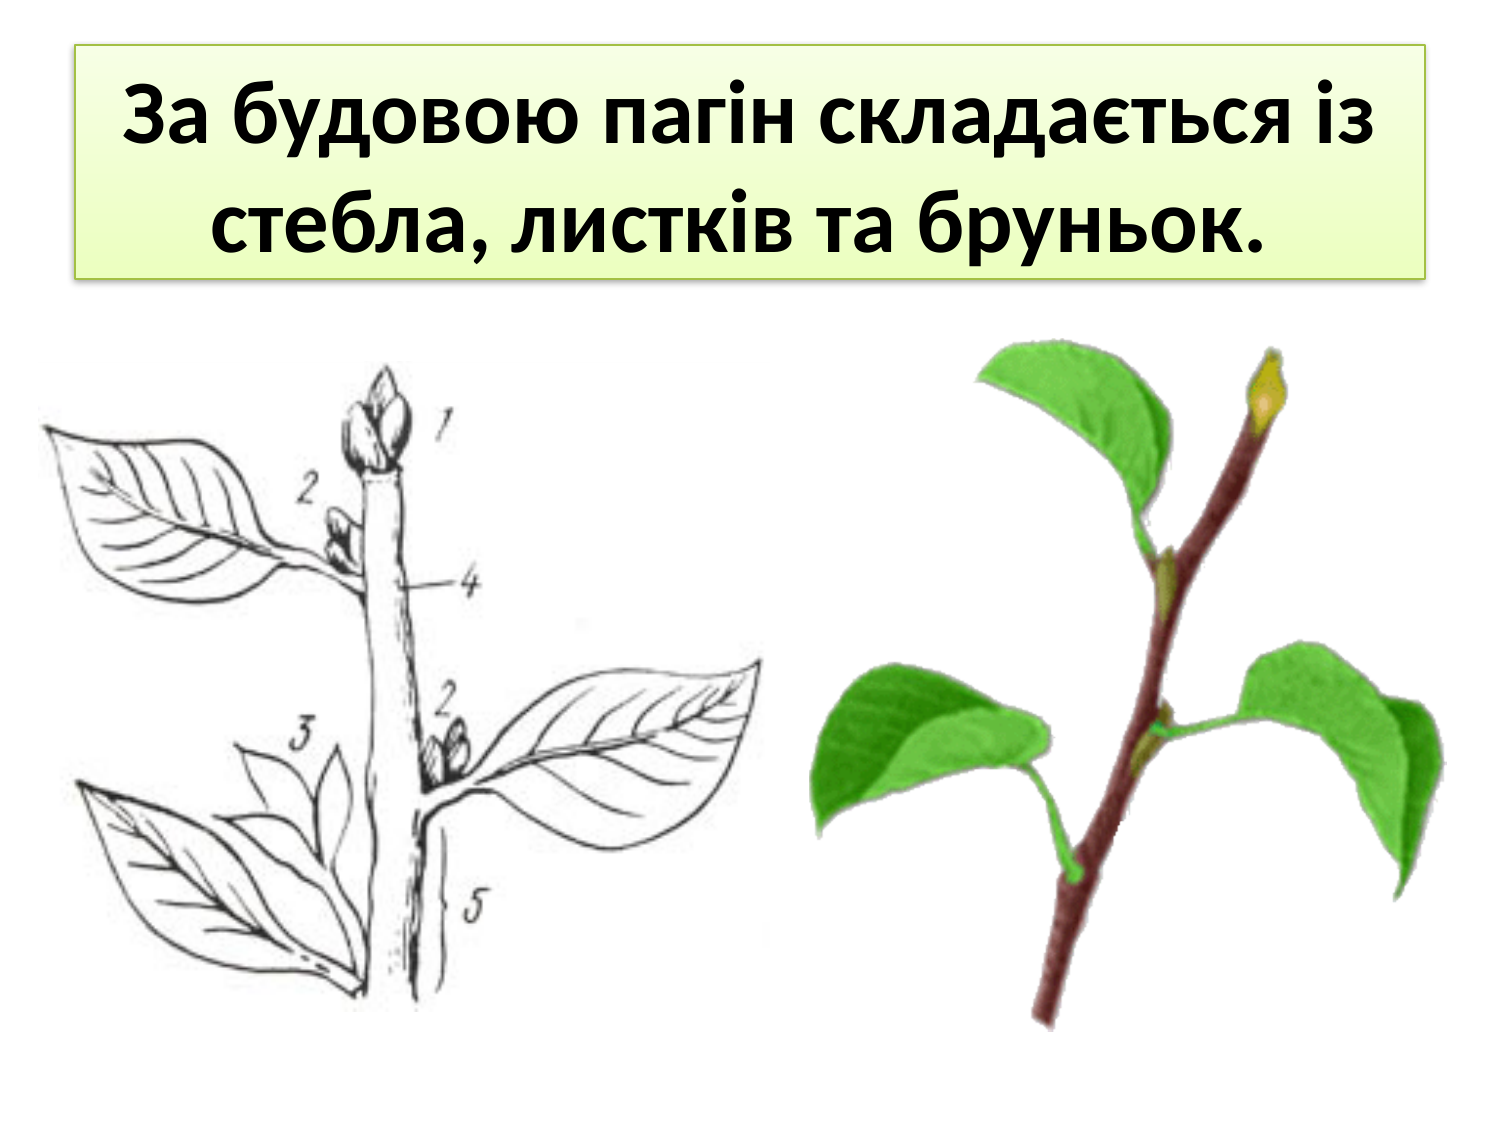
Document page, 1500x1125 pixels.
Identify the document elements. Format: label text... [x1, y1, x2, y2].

title За будовою пагін складається із стебла, листків та бруньок. [74, 44, 1426, 280]
picture [38, 361, 771, 1012]
picture [808, 337, 1448, 1033]
